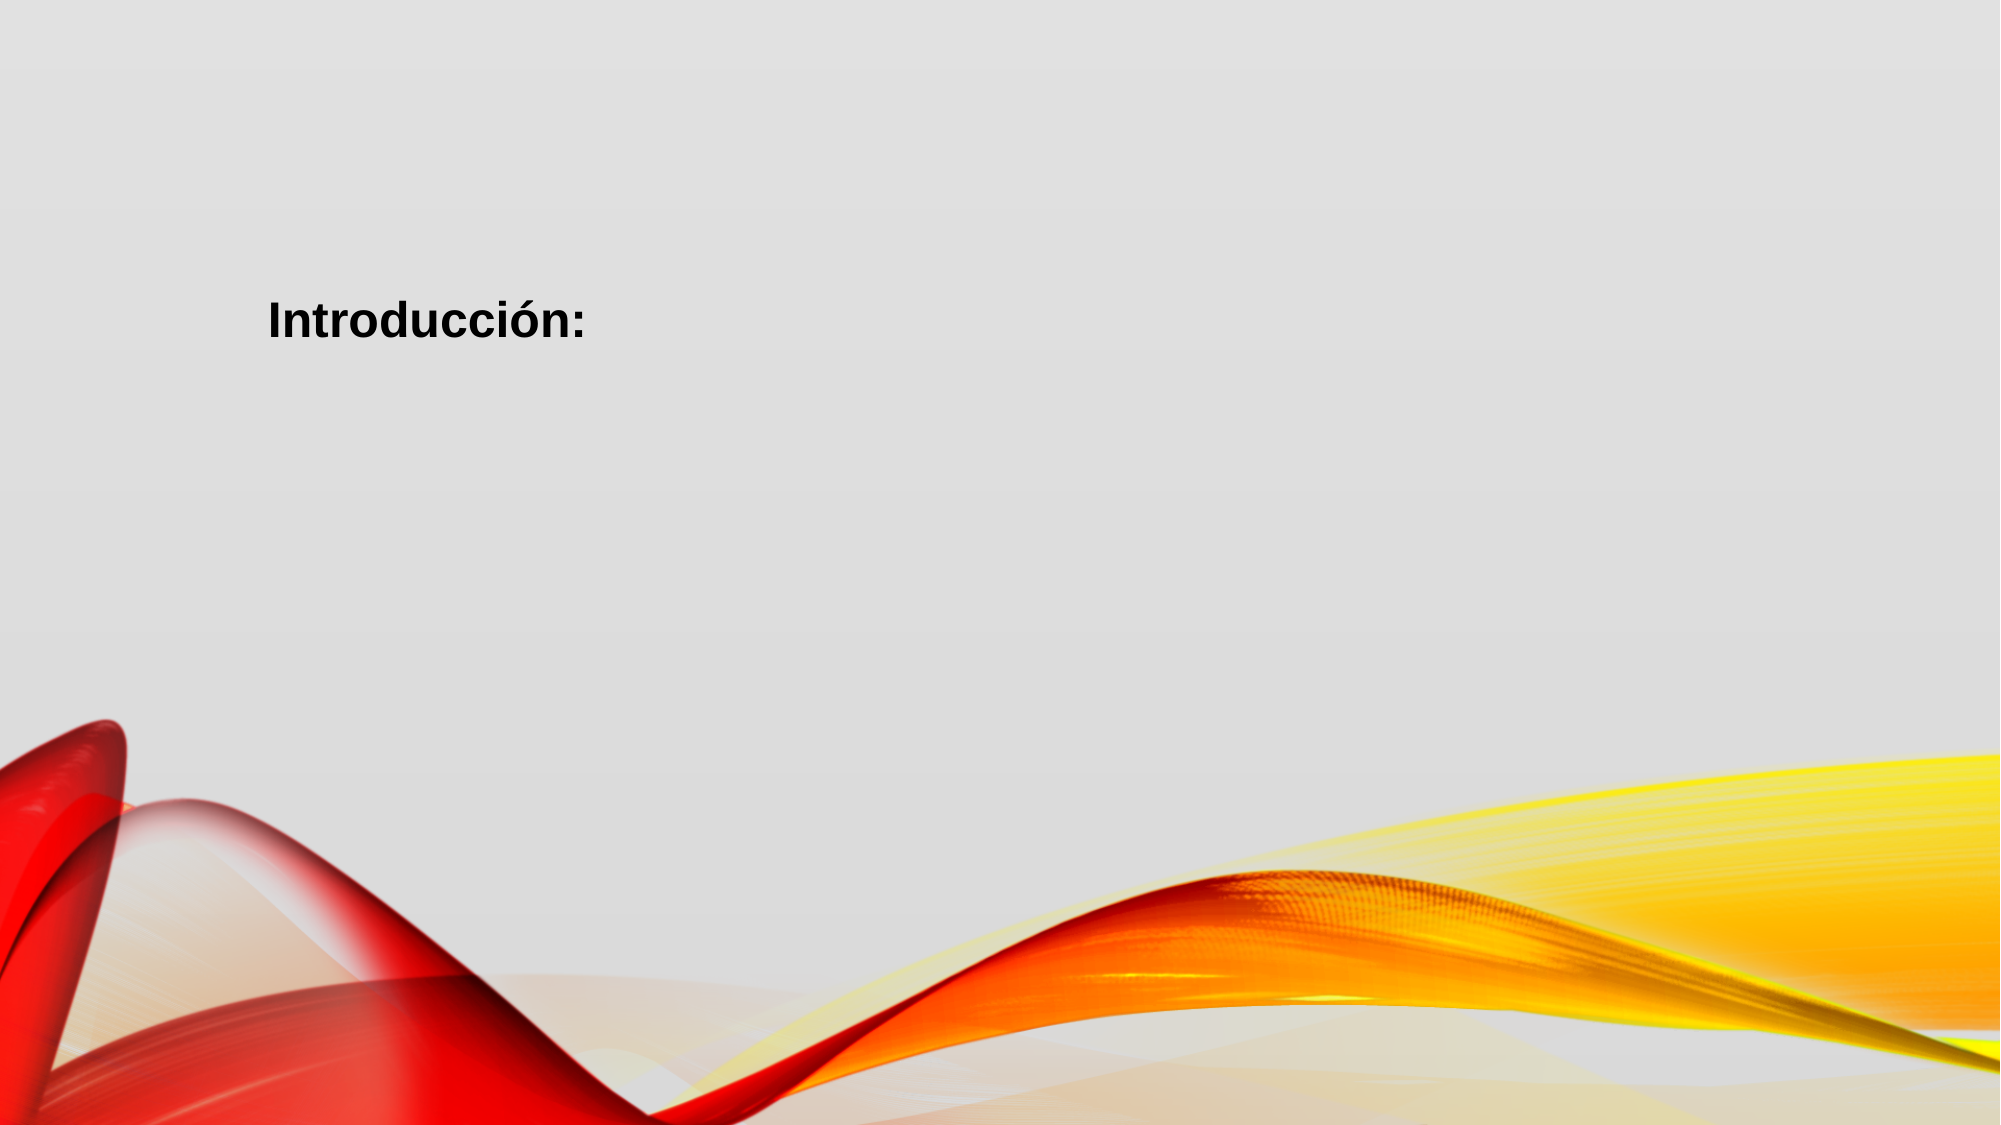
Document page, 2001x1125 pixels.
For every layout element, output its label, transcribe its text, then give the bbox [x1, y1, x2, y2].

text_box Introducción: [253, 280, 1350, 355]
picture [0, 717, 2000, 1125]
